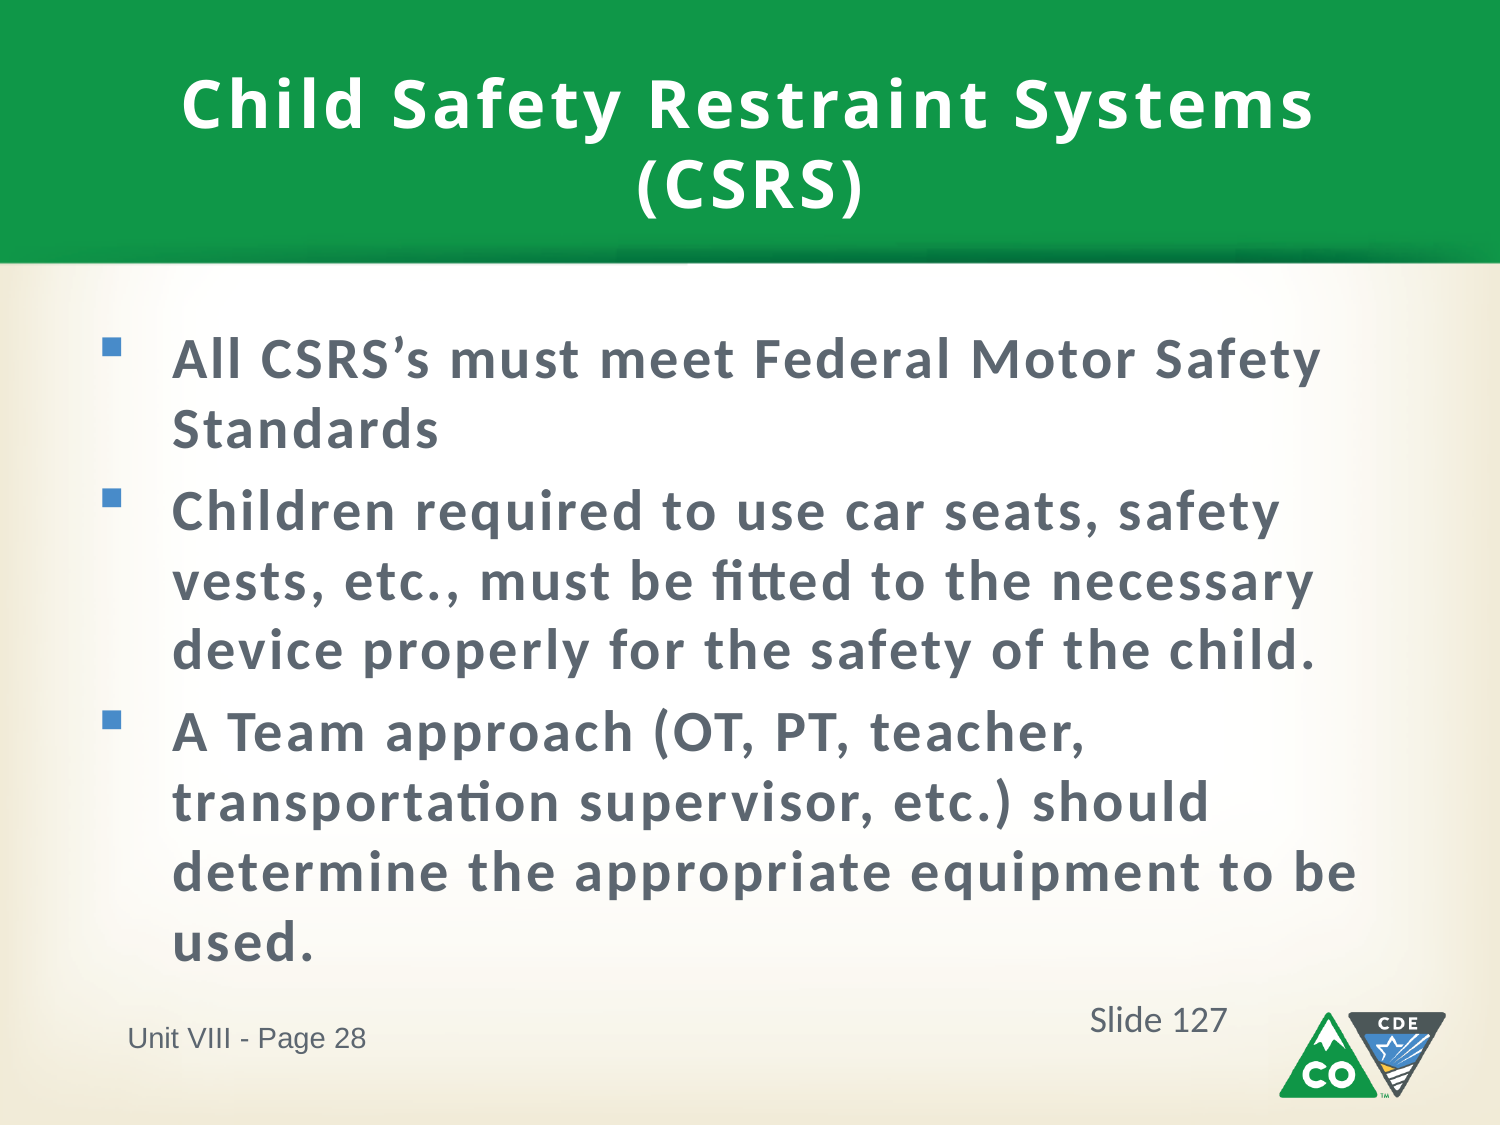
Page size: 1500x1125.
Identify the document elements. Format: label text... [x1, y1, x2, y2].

text_box Unit VIII - Page 28 [112, 1012, 463, 1063]
slide_number Slide 127 [1074, 1000, 1375, 1063]
title Child Safety Restraint Systems (CSRS) [75, 47, 1425, 236]
picture [0, 0, 1500, 1125]
list All CSRS’s must meet Federal Motor Safety Standards Children required to use car seats, safety vests, etc., must be fitted to the necessary device properly for the safety of the child. A Team approach (OT, PT, teacher, transportation supervisor, etc.) should determine the appropriate equipment to be used. [75, 312, 1425, 1000]
